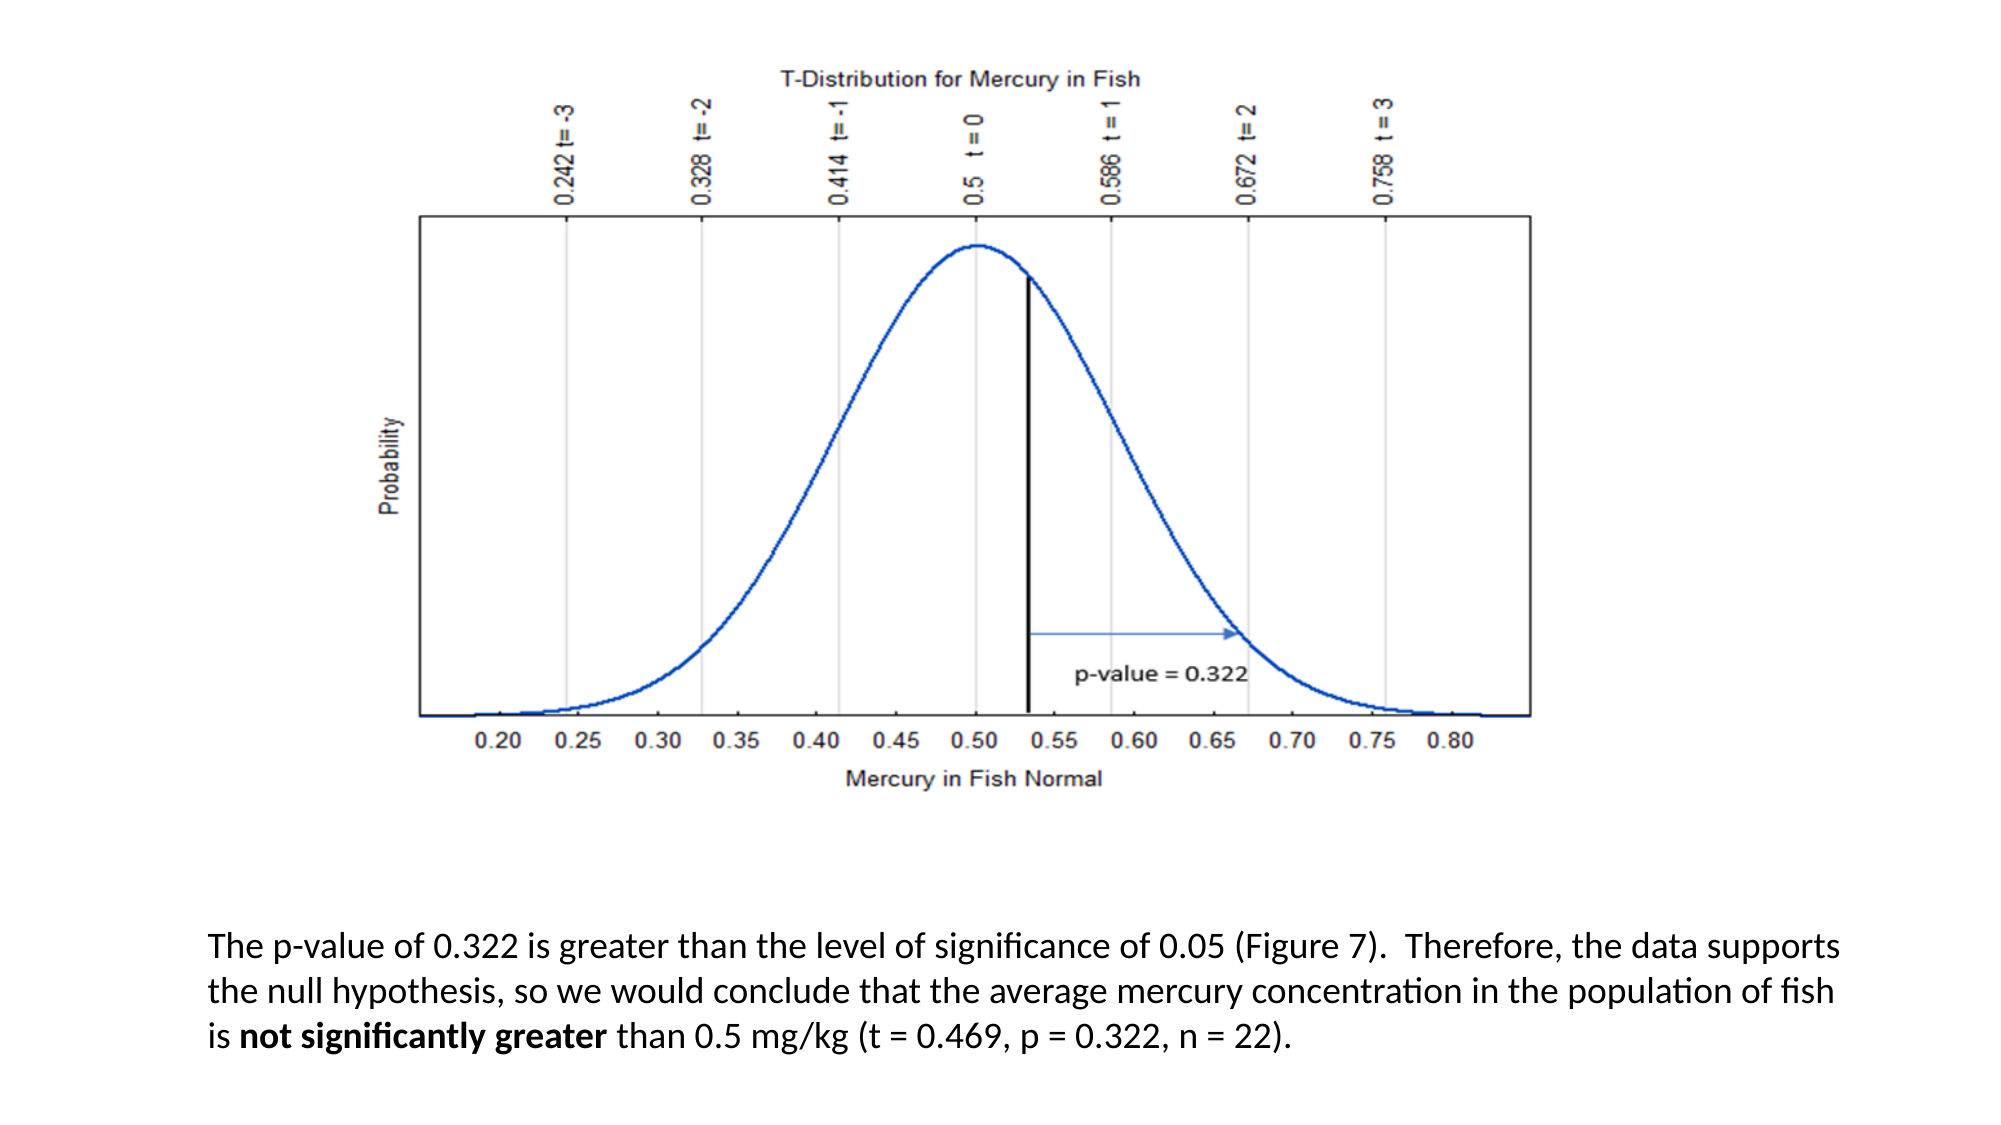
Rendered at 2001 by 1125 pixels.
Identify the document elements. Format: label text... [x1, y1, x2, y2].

picture [321, 42, 1581, 815]
text_box The p-value of 0.322 is greater than the level of significance of 0.05 (Figure 7). Therefore, the data supports the null hypothesis, so we would conclude that the average mercury concentration in the population of fish is not significantly greater than 0.5 mg/kg (t = 0.469, p = 0.322, n = 22). [192, 913, 1876, 1063]
